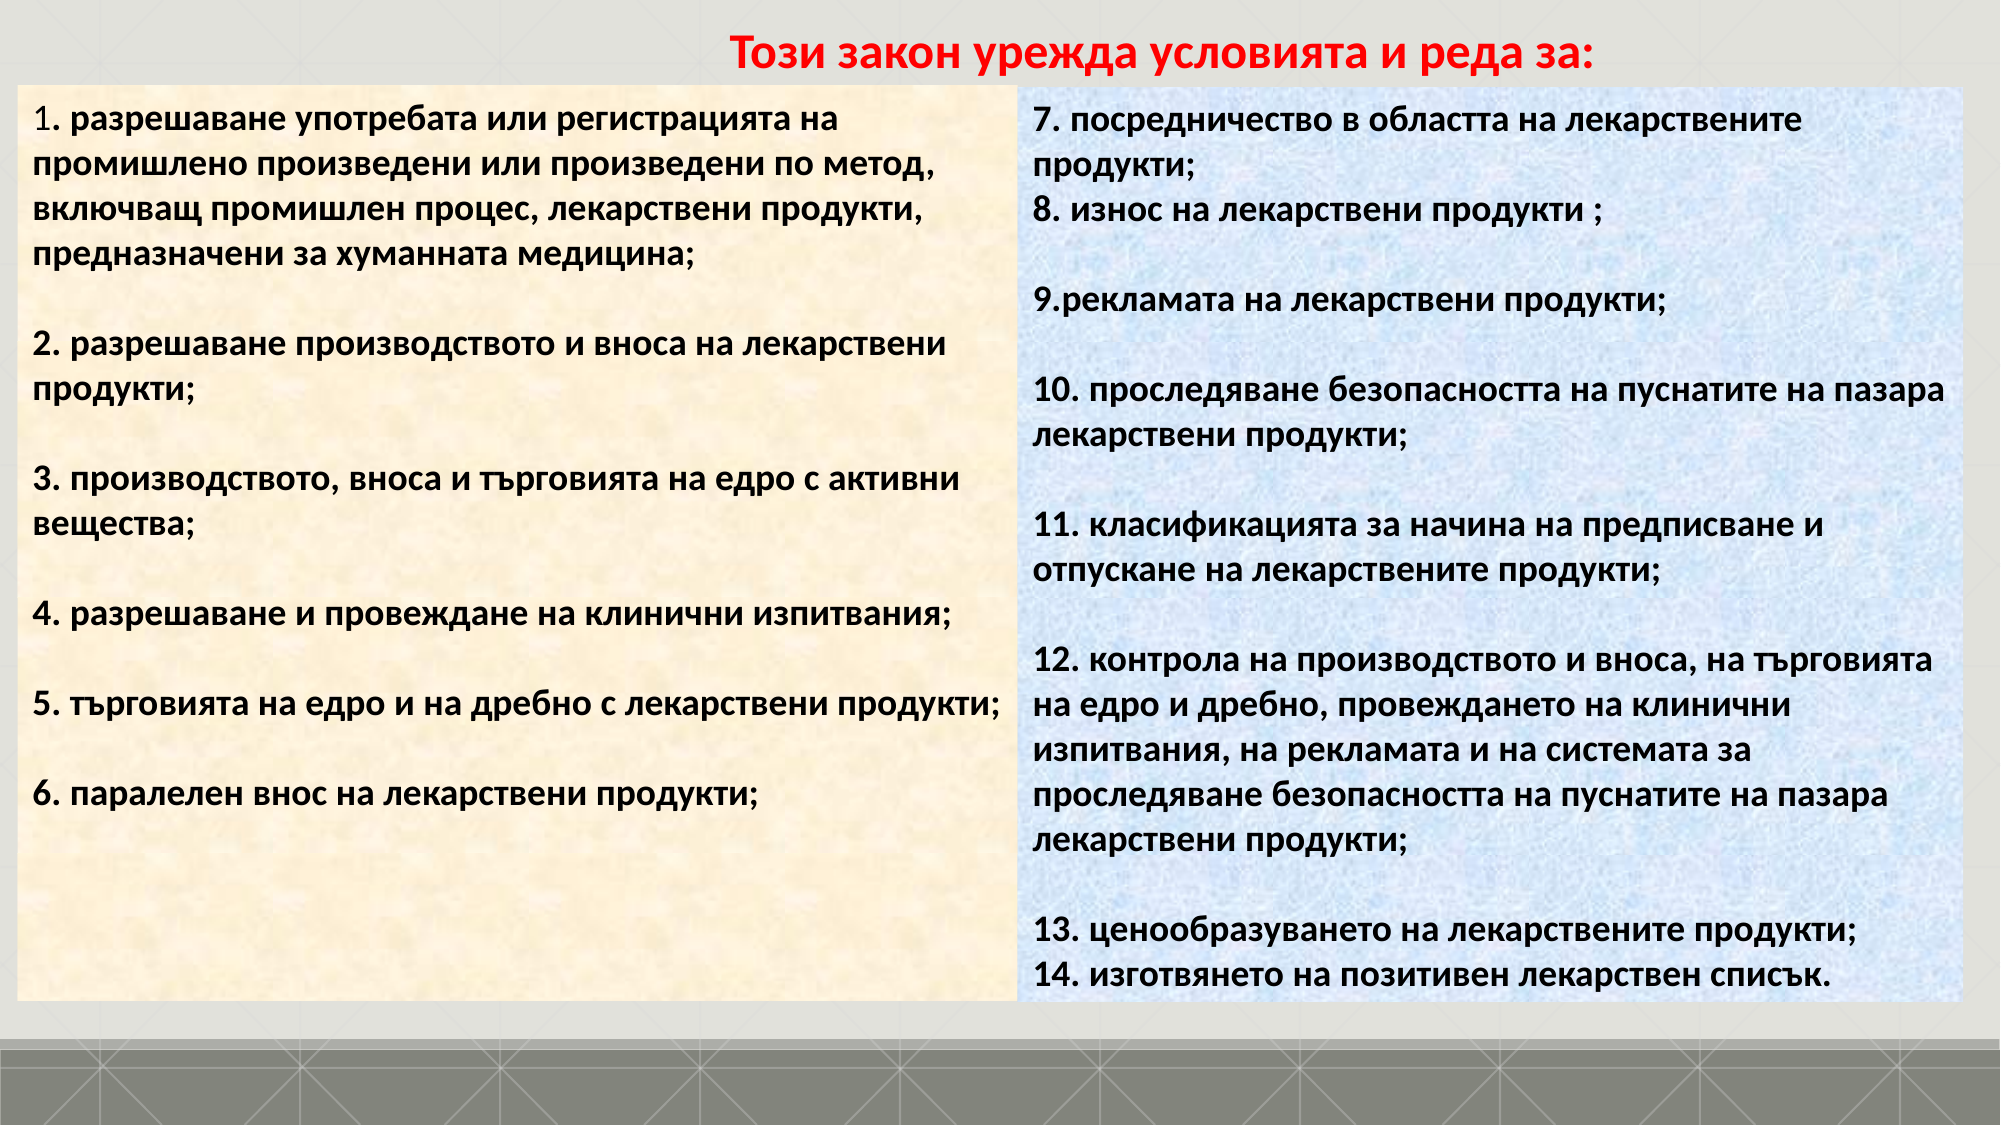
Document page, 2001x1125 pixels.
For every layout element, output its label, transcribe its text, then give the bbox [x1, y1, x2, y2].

text_box 7. посредничество в областта на лекарствените продукти; 8. износ на лекарствени продукти ; 9.рекламата на лекарствени продукти; 10. проследяване безопасността на пуснатите на пазара лекарствени продукти; 11. класификацията за начина на предписване и отпускане на лекарствените продукти; 12. контрола на производството и вноса, на търговията на едро и дребно, провеждането на клинични изпитвания, на рекламата и на системата за проследяване безопасността на пуснатите на пазара лекарствени продукти; 13. ценообразуването на лекарствените продукти; 14. изготвянето на позитивен лекарствен списък. [1017, 87, 1964, 1002]
text_box Този закон урежда условията и реда за: [714, 11, 1611, 87]
text_box 1. разрешаване употребата или регистрацията на промишлено произведени или произведени по метод, включващ промишлен процес, лекарствени продукти, предназначени за хуманната медицина; 2. разрешаване производството и вноса на лекарствени продукти; 3. производството, вноса и търговията на едро с активни вещества; 4. разрешаване и провеждане на клинични изпитвания; 5. търговията на едро и на дребно с лекарствени продукти; 6. паралелен внос на лекарствени продукти; [17, 85, 1017, 1001]
